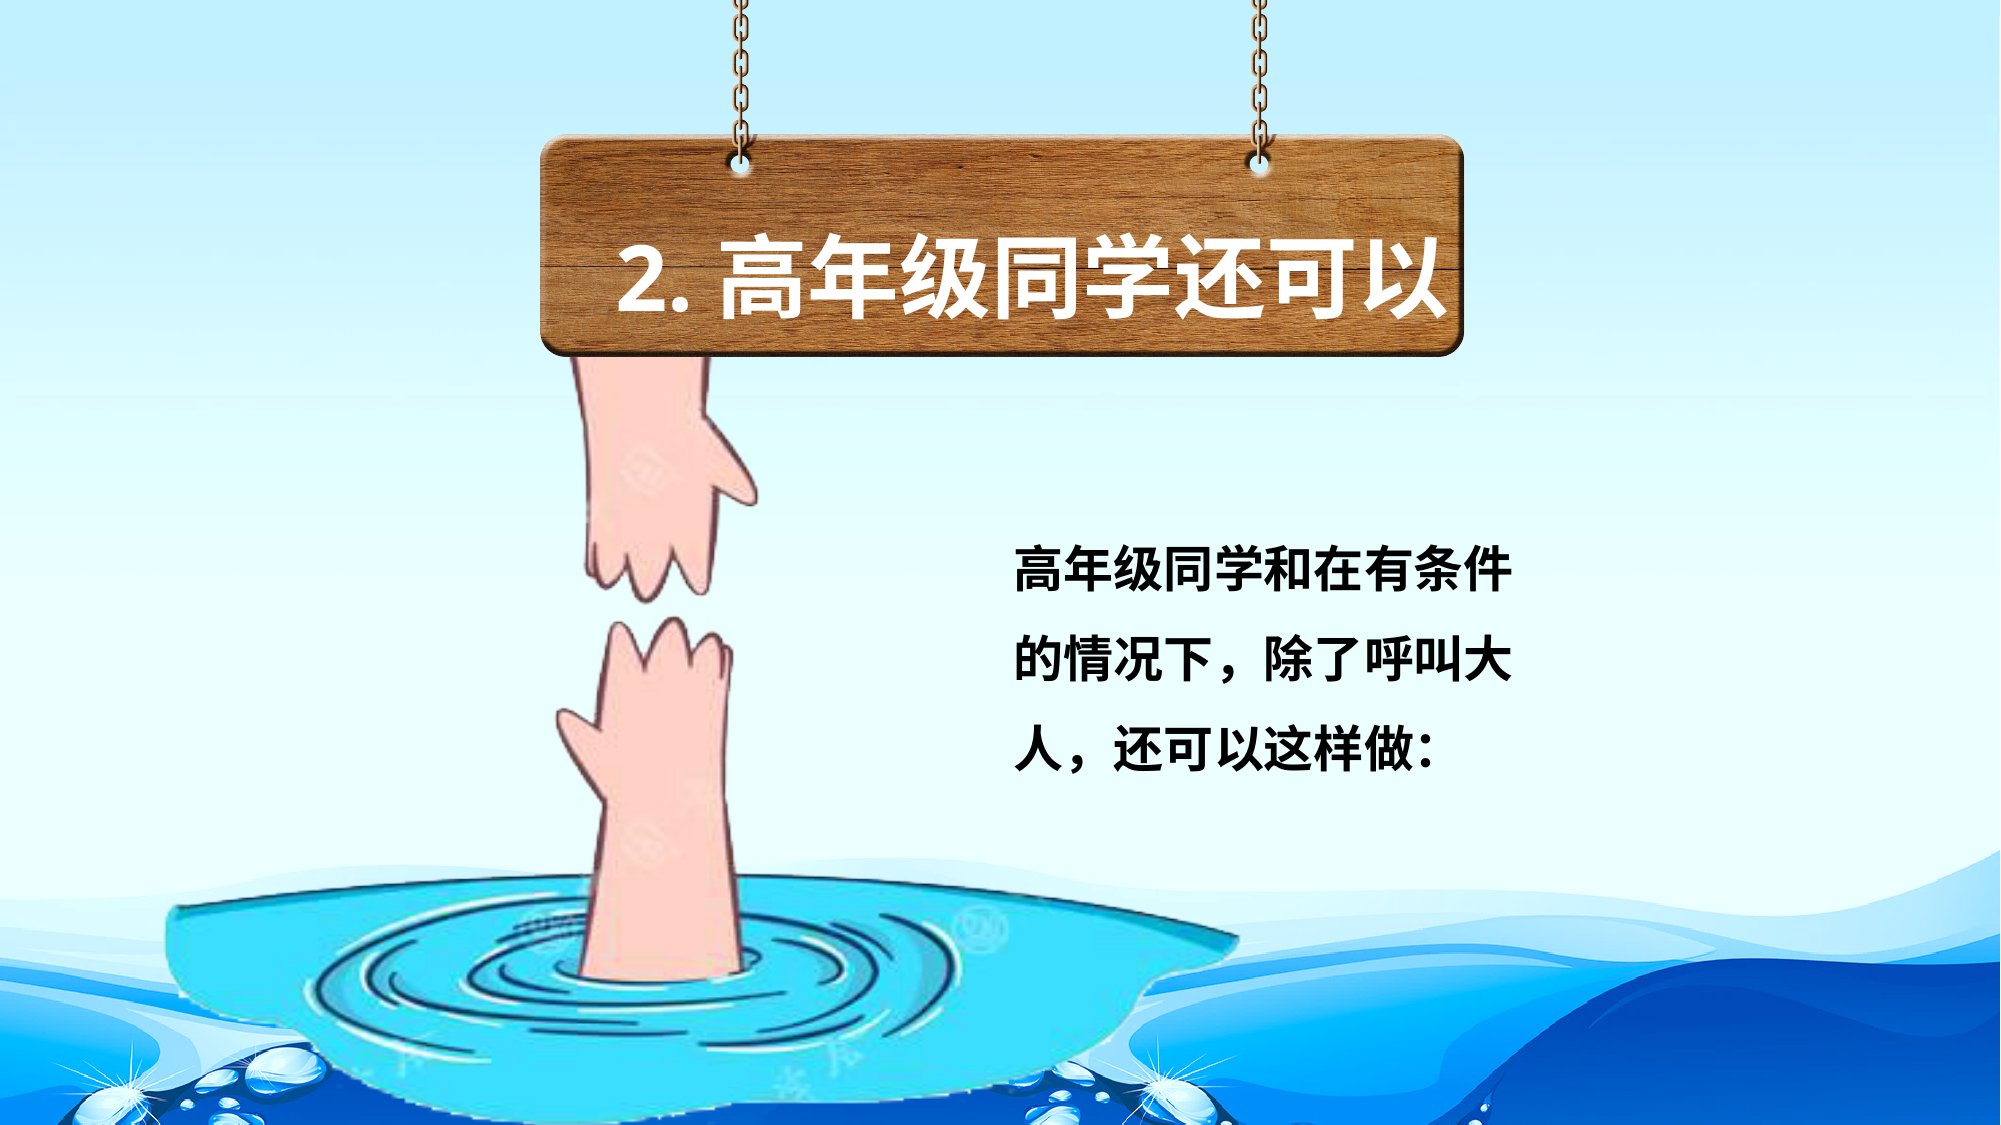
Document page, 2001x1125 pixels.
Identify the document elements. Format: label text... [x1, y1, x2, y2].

text_box 高年级同学和在有条件的情况下，除了呼叫大人，还可以这样做： [1327, 500, 1556, 786]
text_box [502, 0, 1497, 391]
picture [0, 0, 2000, 1125]
